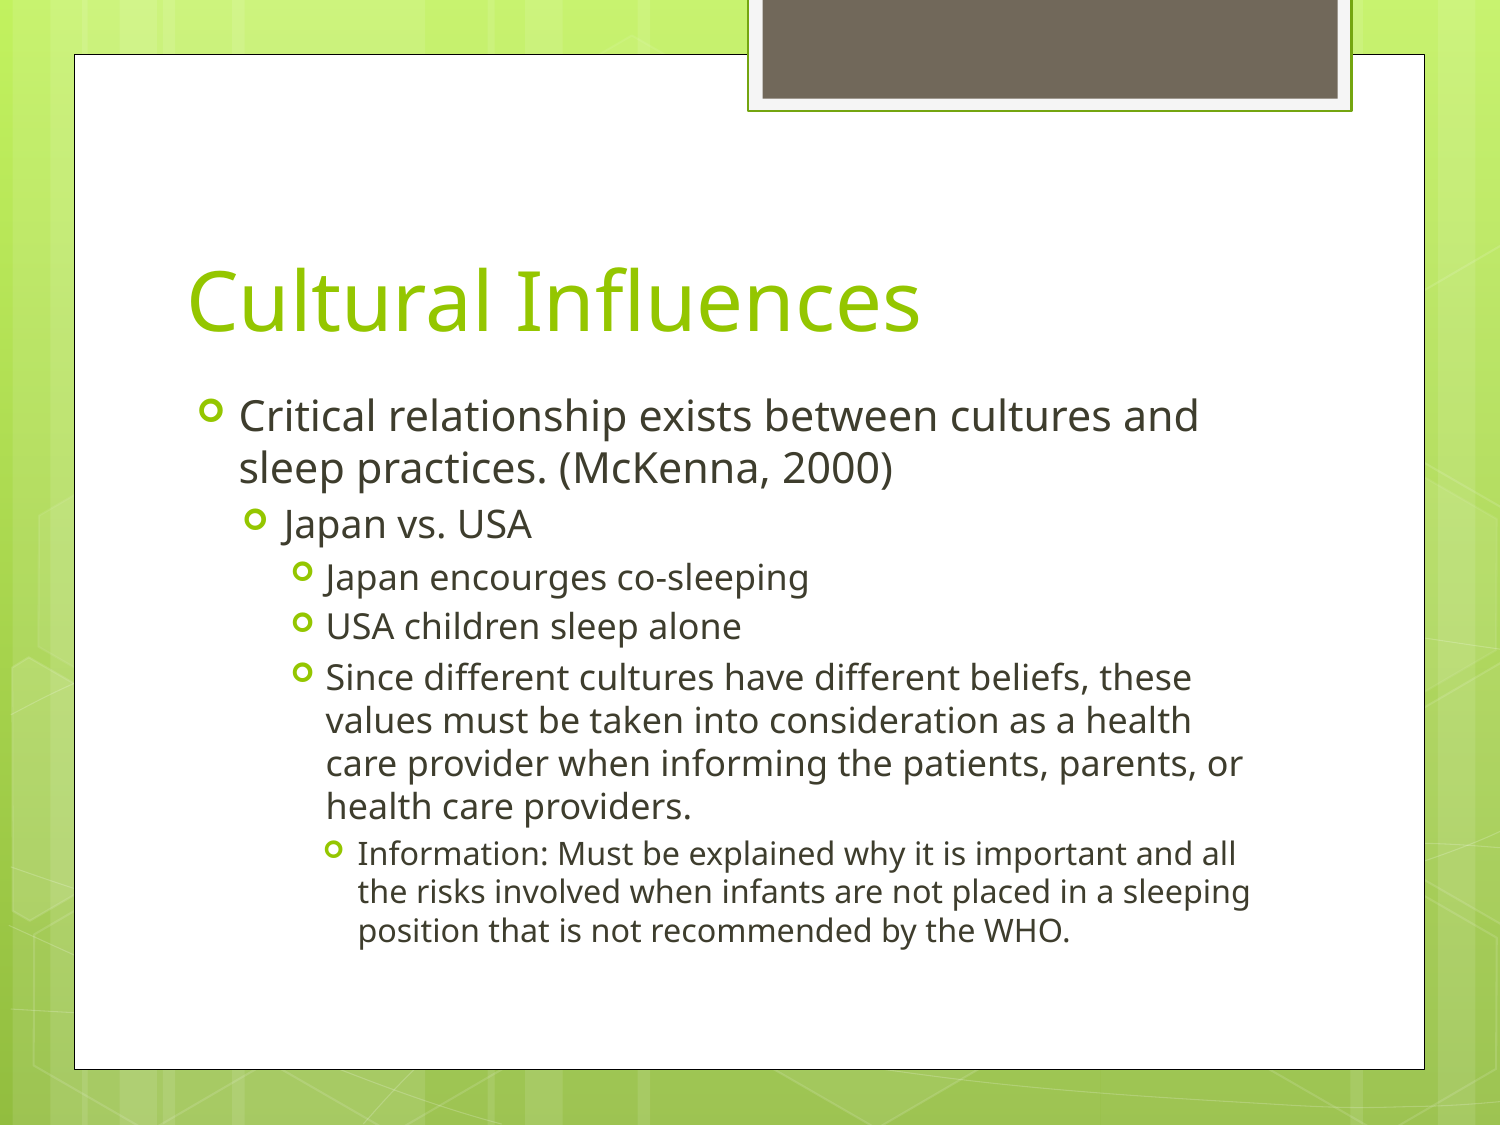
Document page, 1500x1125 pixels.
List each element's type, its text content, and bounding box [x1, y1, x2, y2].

title Cultural Influences [171, 168, 1324, 357]
list Critical relationship exists between cultures and sleep practices. (McKenna, 2000) Japan vs. USA Japan encourges co-sleeping USA children sleep alone Since different cultures have different beliefs, these values must be taken into consideration as a health care provider when informing the patients, parents, or health care providers. Information: Must be explained why it is important and all the risks involved when infants are not placed in a sleeping position that is not recommended by the WHO. [171, 381, 1283, 957]
